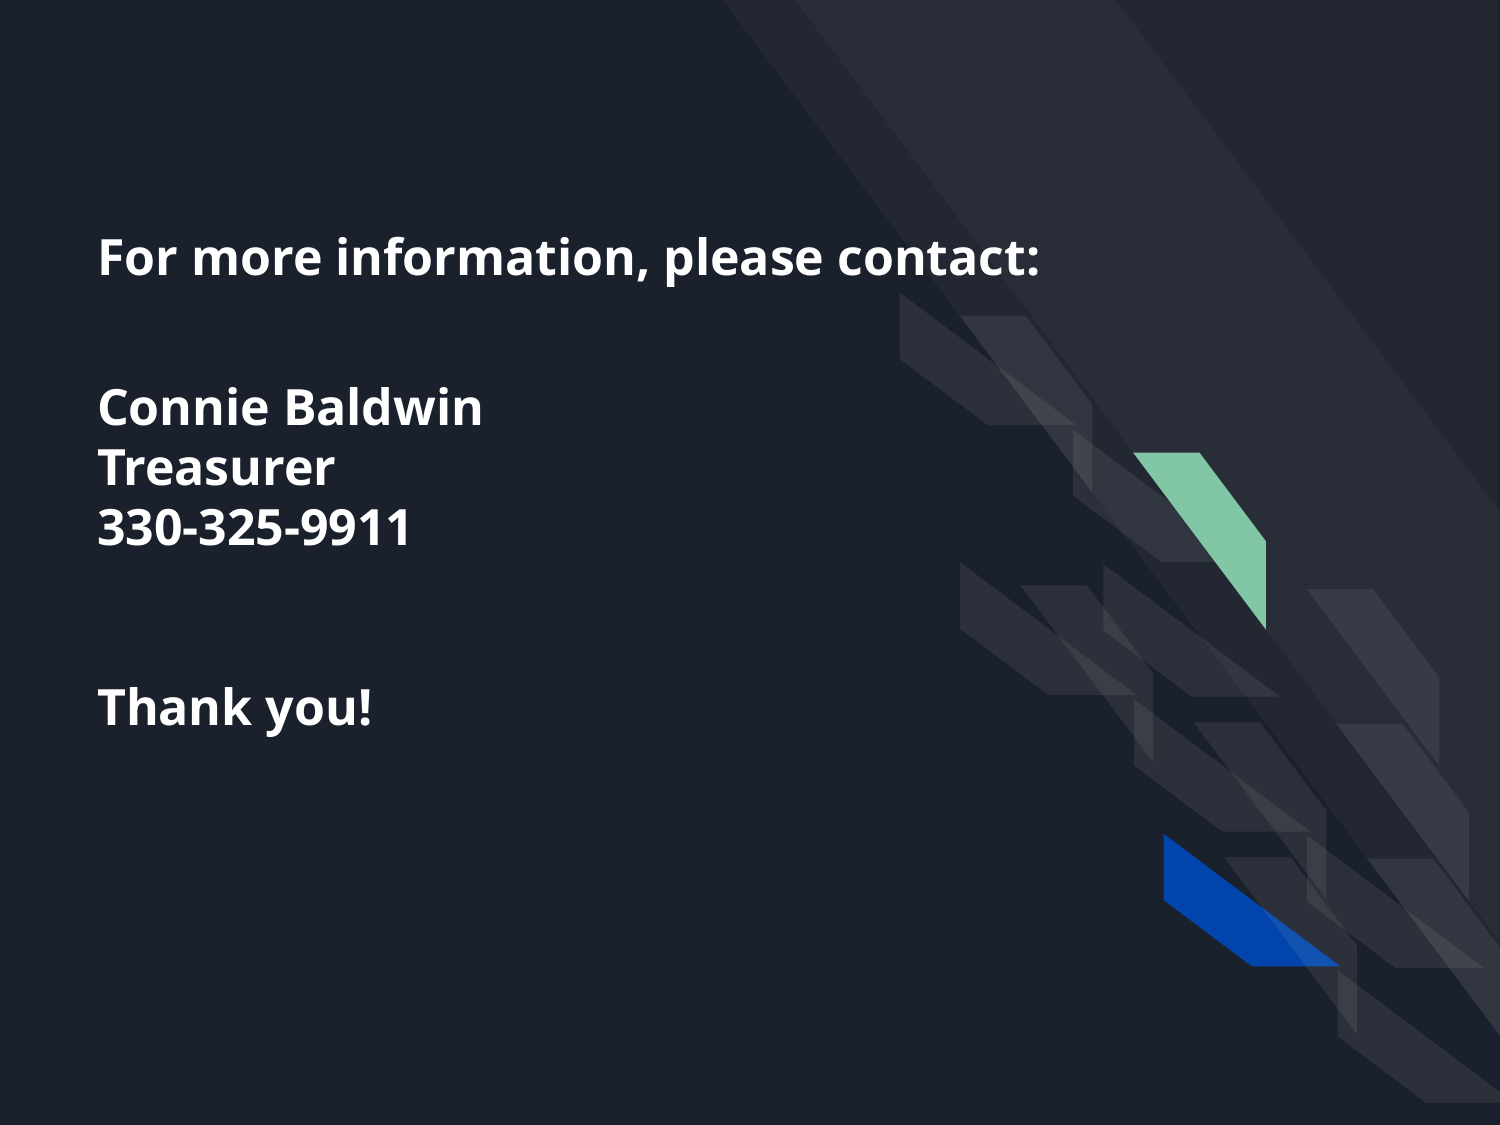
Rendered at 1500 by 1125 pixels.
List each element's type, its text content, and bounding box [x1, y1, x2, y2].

text_box For more information, please contact: Connie Baldwin Treasurer 330-325-9911 Thank you! [82, 121, 1320, 1072]
